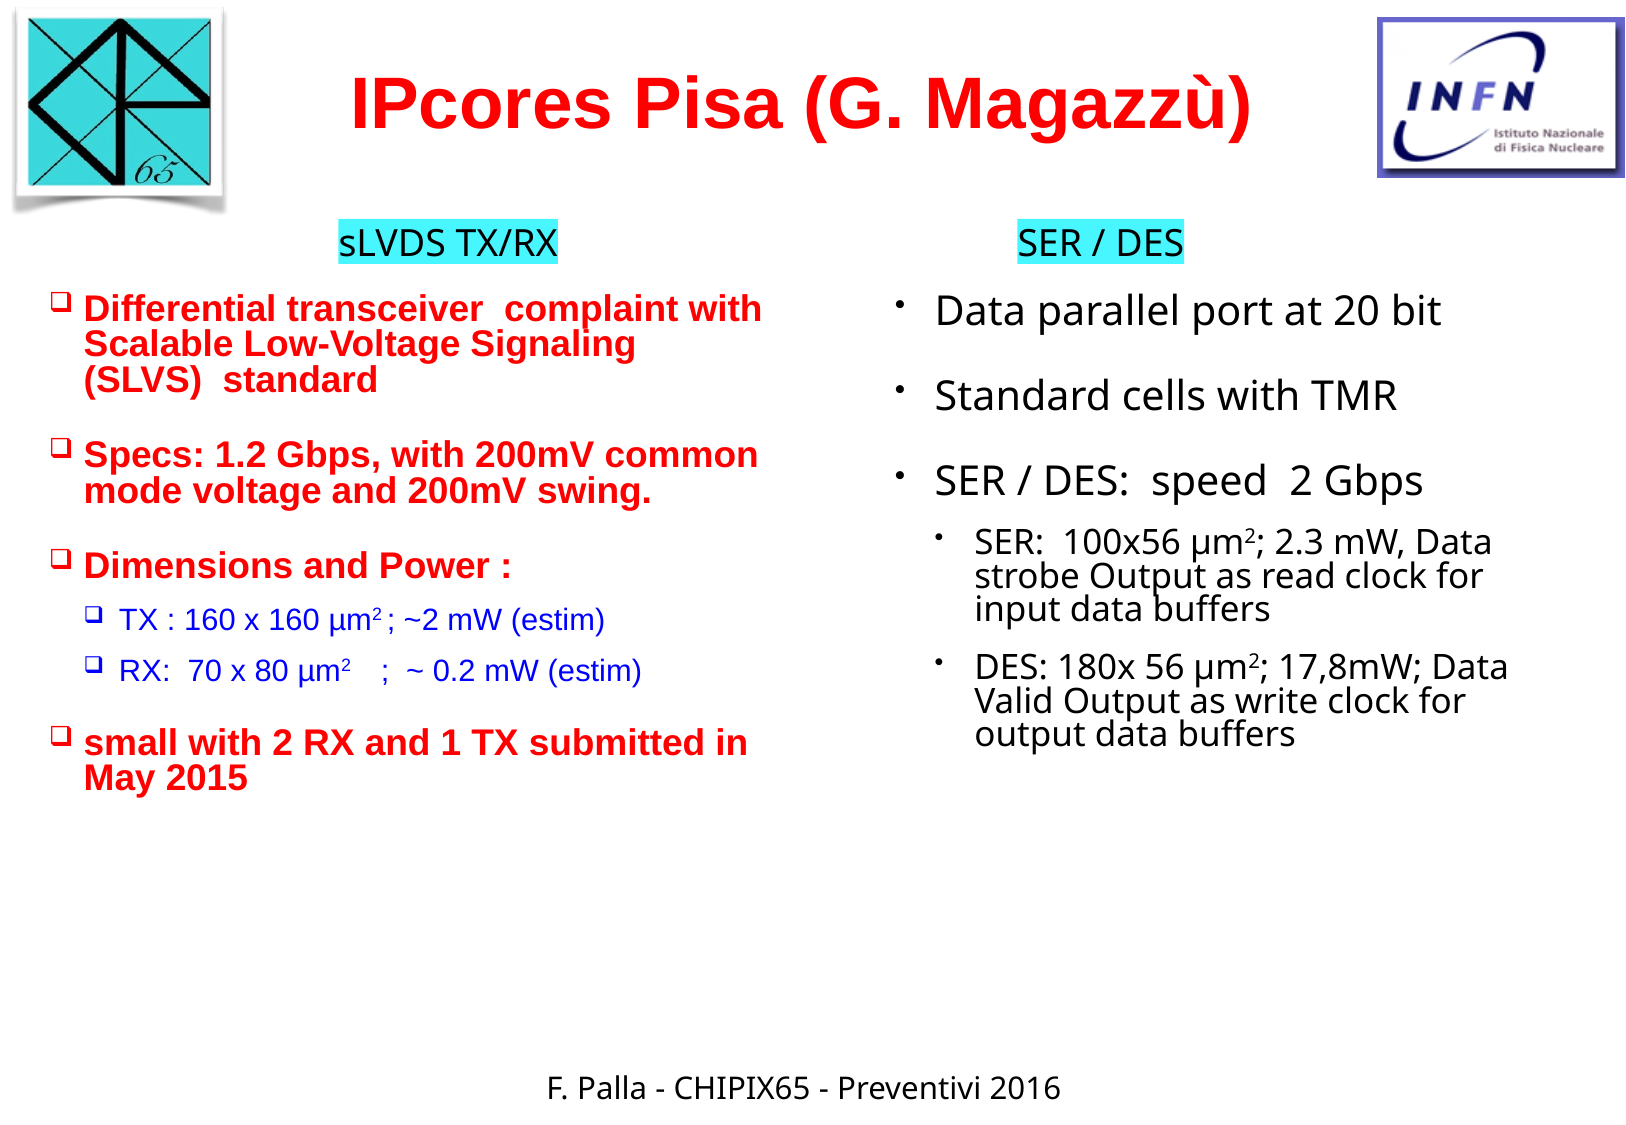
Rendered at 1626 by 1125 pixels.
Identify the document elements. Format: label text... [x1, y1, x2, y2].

list Differential transceiver complaint with Scalable Low-Voltage Signaling (SLVS) standard Specs: 1.2 Gbps, with 200mV common mode voltage and 200mV swing. Dimensions and Power : TX : 160 x 160 µm2 ; ~2 mW (estim) RX: 70 x 80 µm2 ; ~ 0.2 mW (estim) small with 2 RX and 1 TX submitted in May 2015 [48, 292, 764, 833]
picture [1378, 17, 1625, 178]
text_box sLVDS TX/RX [338, 218, 558, 264]
text_box SER / DES [1017, 218, 1185, 264]
text_box Data parallel port at 20 bit Standard cells with TMR SER / DES: speed 2 Gbps SER: 100x56 µm2; 2.3 mW, Data strobe Output as read clock for input data buffers DES: 180x 56 µm2; 17,8mW; Data Valid Output as write clock for output data buffers [894, 292, 1536, 755]
picture [11, 7, 230, 218]
title IPcores Pisa (G. Magazzù) [225, 7, 1378, 191]
